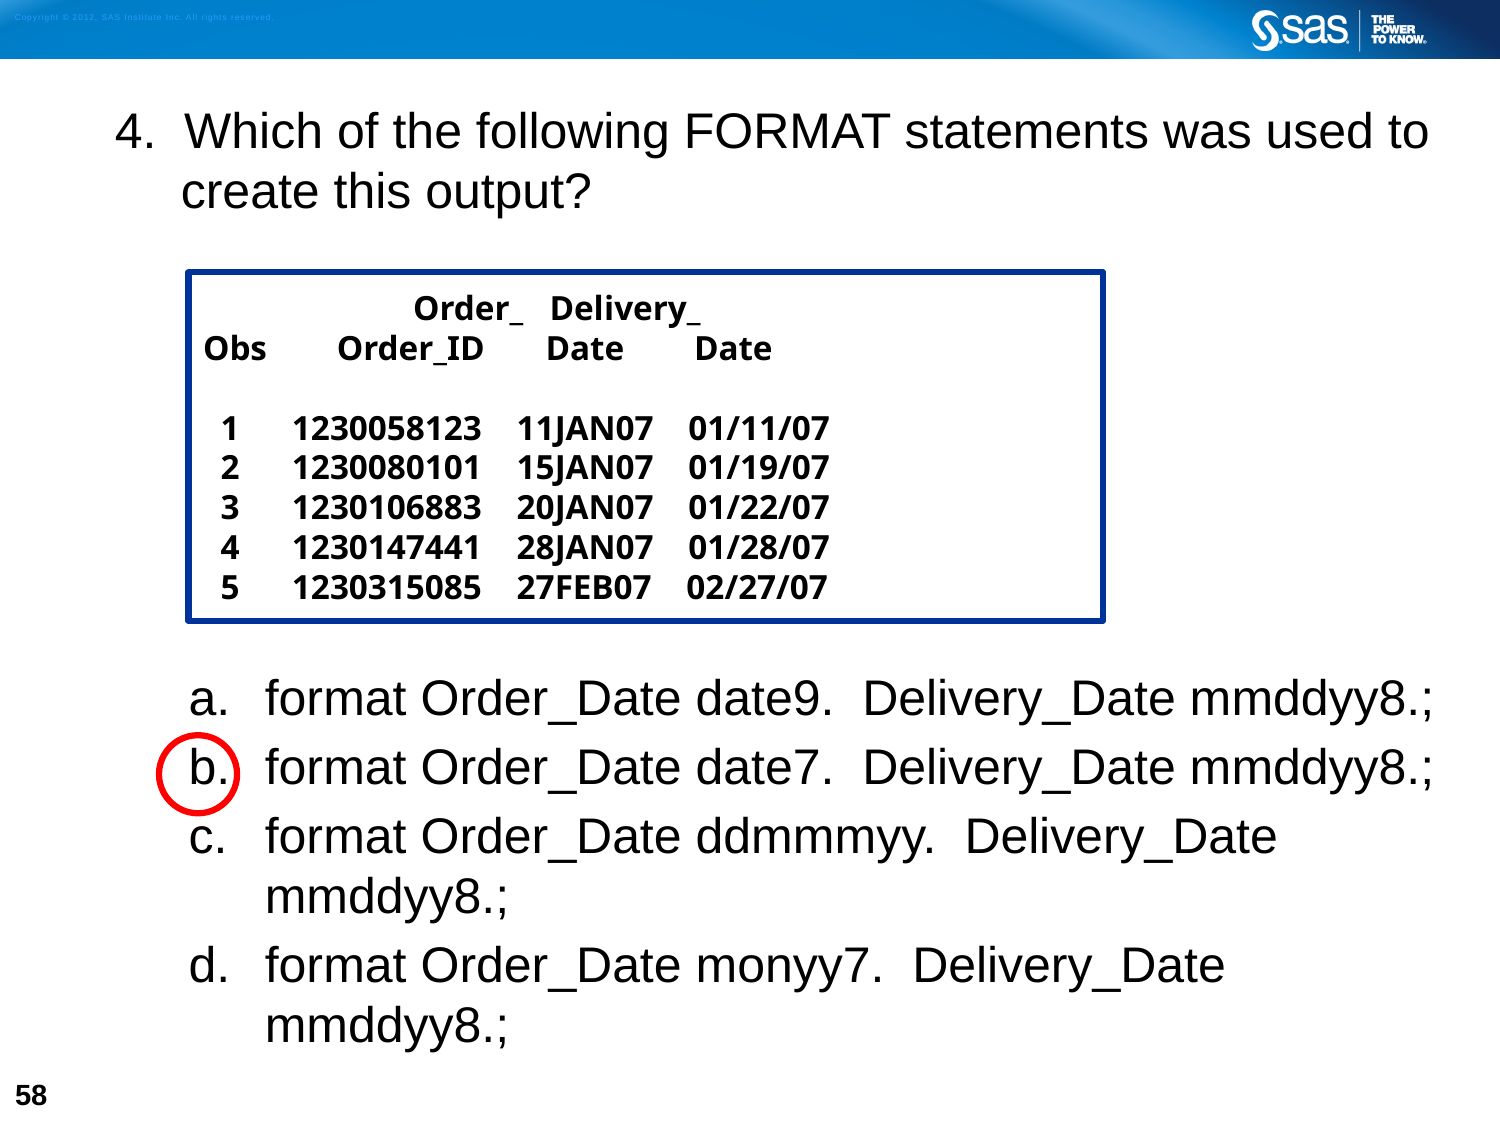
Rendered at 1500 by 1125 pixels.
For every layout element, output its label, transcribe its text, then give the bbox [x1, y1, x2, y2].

picture [0, 0, 1500, 59]
list 4. Which of the following FORMAT statements was used to create this output? format Order_Date date9. Delivery_Date mmddyy8.; format Order_Date date7. Delivery_Date mmddyy8.; format Order_Date ddmmmyy. Delivery_Date mmddyy8.; format Order_Date monyy7. Delivery_Date mmddyy8.; [114, 98, 1438, 799]
text_box [158, 735, 238, 814]
text_box Order_ Delivery_ Obs Order_ID Date Date 1 1230058123 11JAN07 01/11/07 2 1230080101 15JAN07 01/19/07 3 1230106883 20JAN07 01/22/07 4 1230147441 28JAN07 01/28/07 5 1230315085 27FEB07 02/27/07 [188, 272, 1103, 621]
